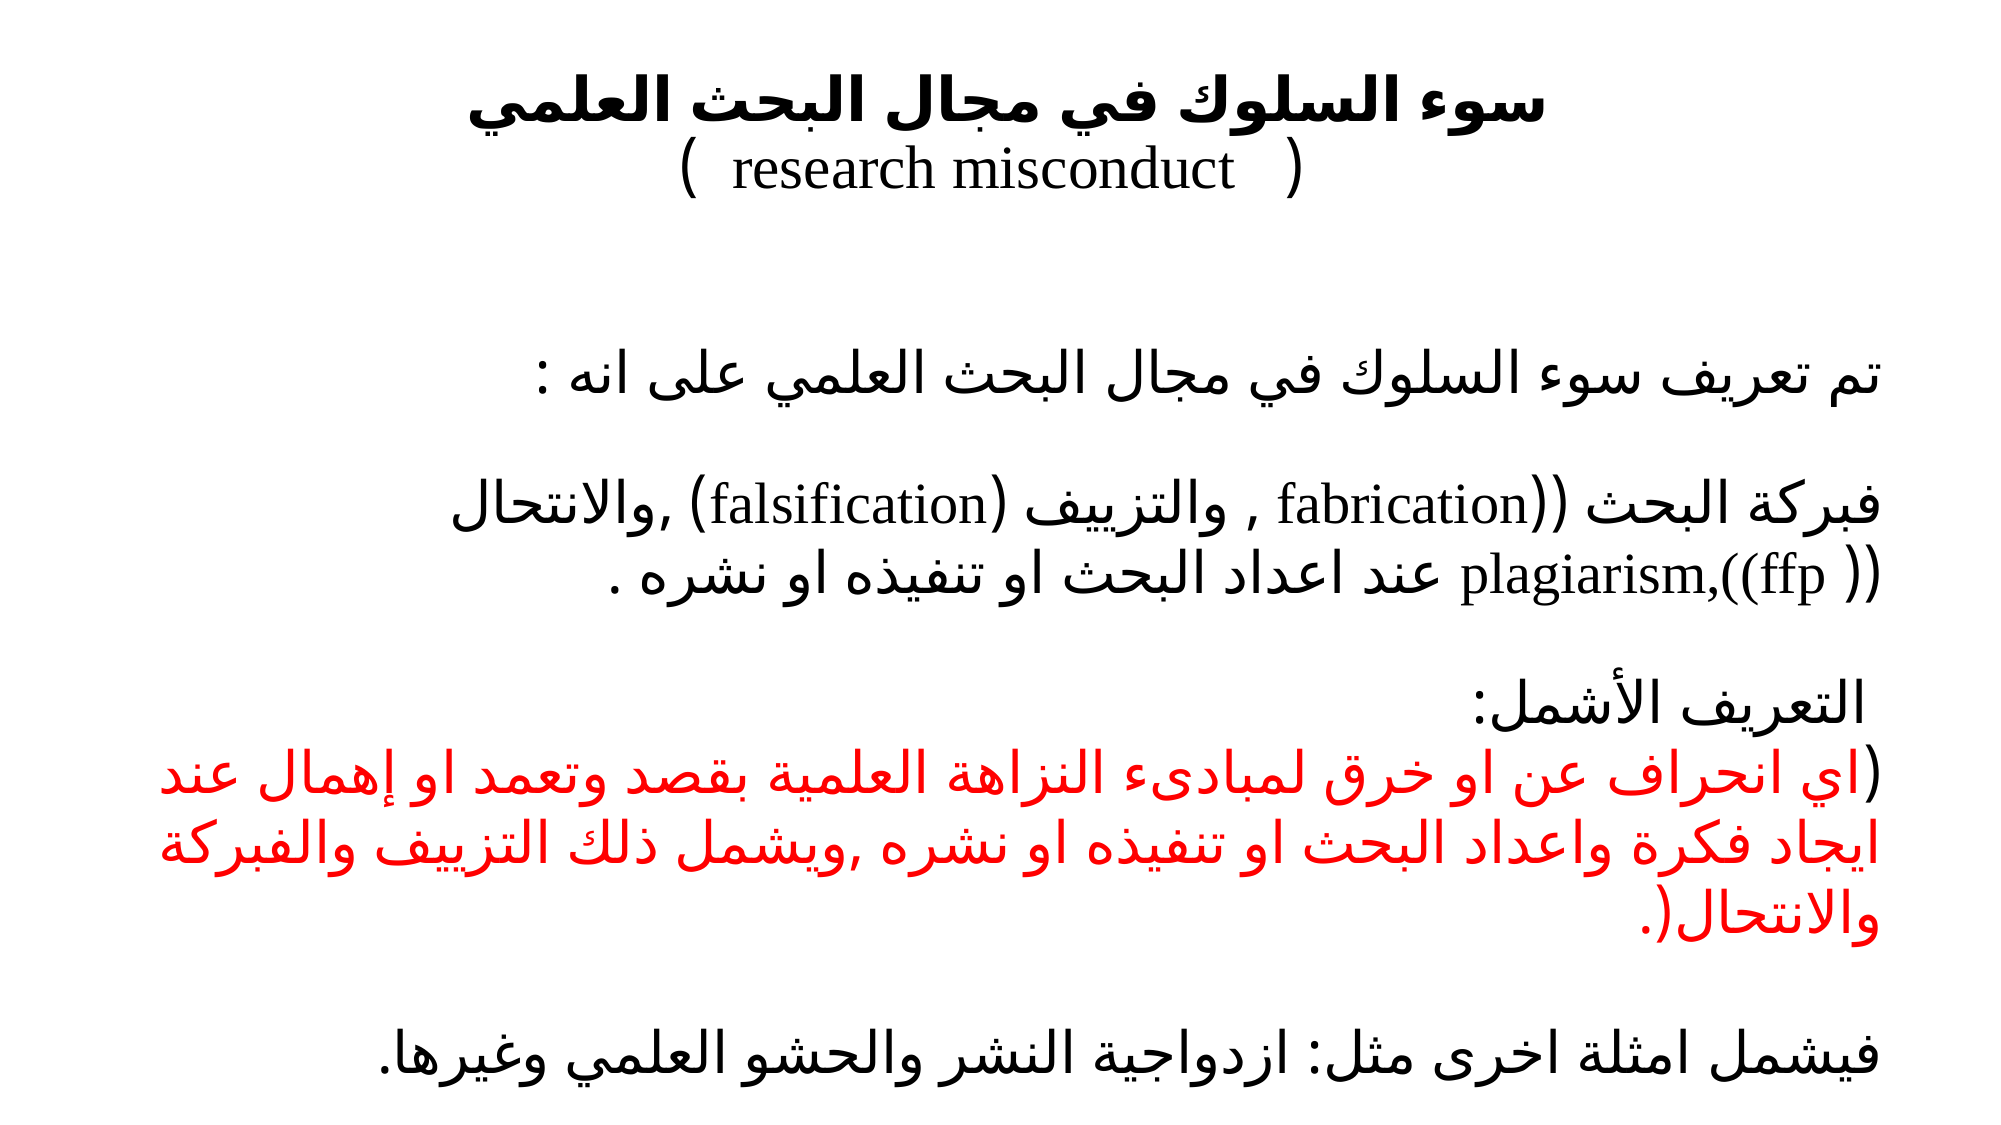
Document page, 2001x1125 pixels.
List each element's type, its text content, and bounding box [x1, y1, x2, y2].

title سوء السلوك في مجال البحث العلمي ( research misconduct ) [137, 59, 1863, 278]
text_box تم تعريف سوء السلوك في مجال البحث العلمي على انه : فبركة البحث ((fabrication , والتزييف (falsification) ,والانتحال (( plagiarism,((ffp عند اعداد البحث او تنفيذه او نشره . التعريف الأشمل: (اي انحراف عن او خرق لمبادىء النزاهة العلمية بقصد وتعمد او إهمال عند ايجاد فكرة واعداد البحث او تنفيذه او نشره ,ويشمل ذلك التزييف والفبركة والانتحال(. فيشمل امثلة اخرى مثل: ازدواجية النشر والحشو العلمي وغيرها. [137, 327, 1898, 1093]
